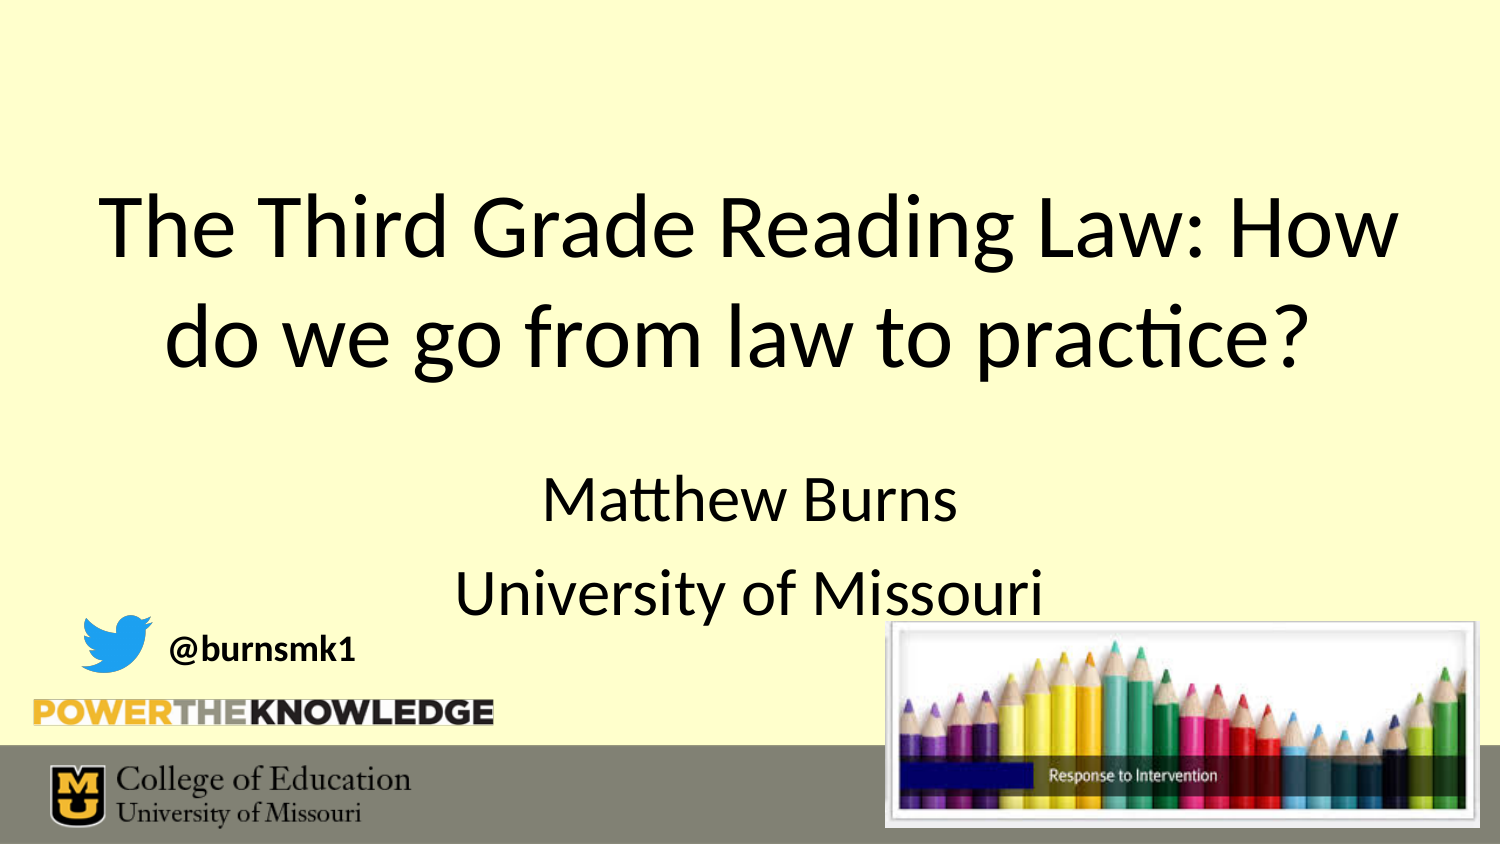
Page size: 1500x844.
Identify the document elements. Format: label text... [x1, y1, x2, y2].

picture [0, 0, 1500, 844]
text_box @burnsmk1 [155, 616, 464, 677]
title The Third Grade Reading Law: How do we go from law to practice? [29, 130, 1471, 312]
subtitle Matthew Burns University of Missouri [225, 447, 1275, 664]
